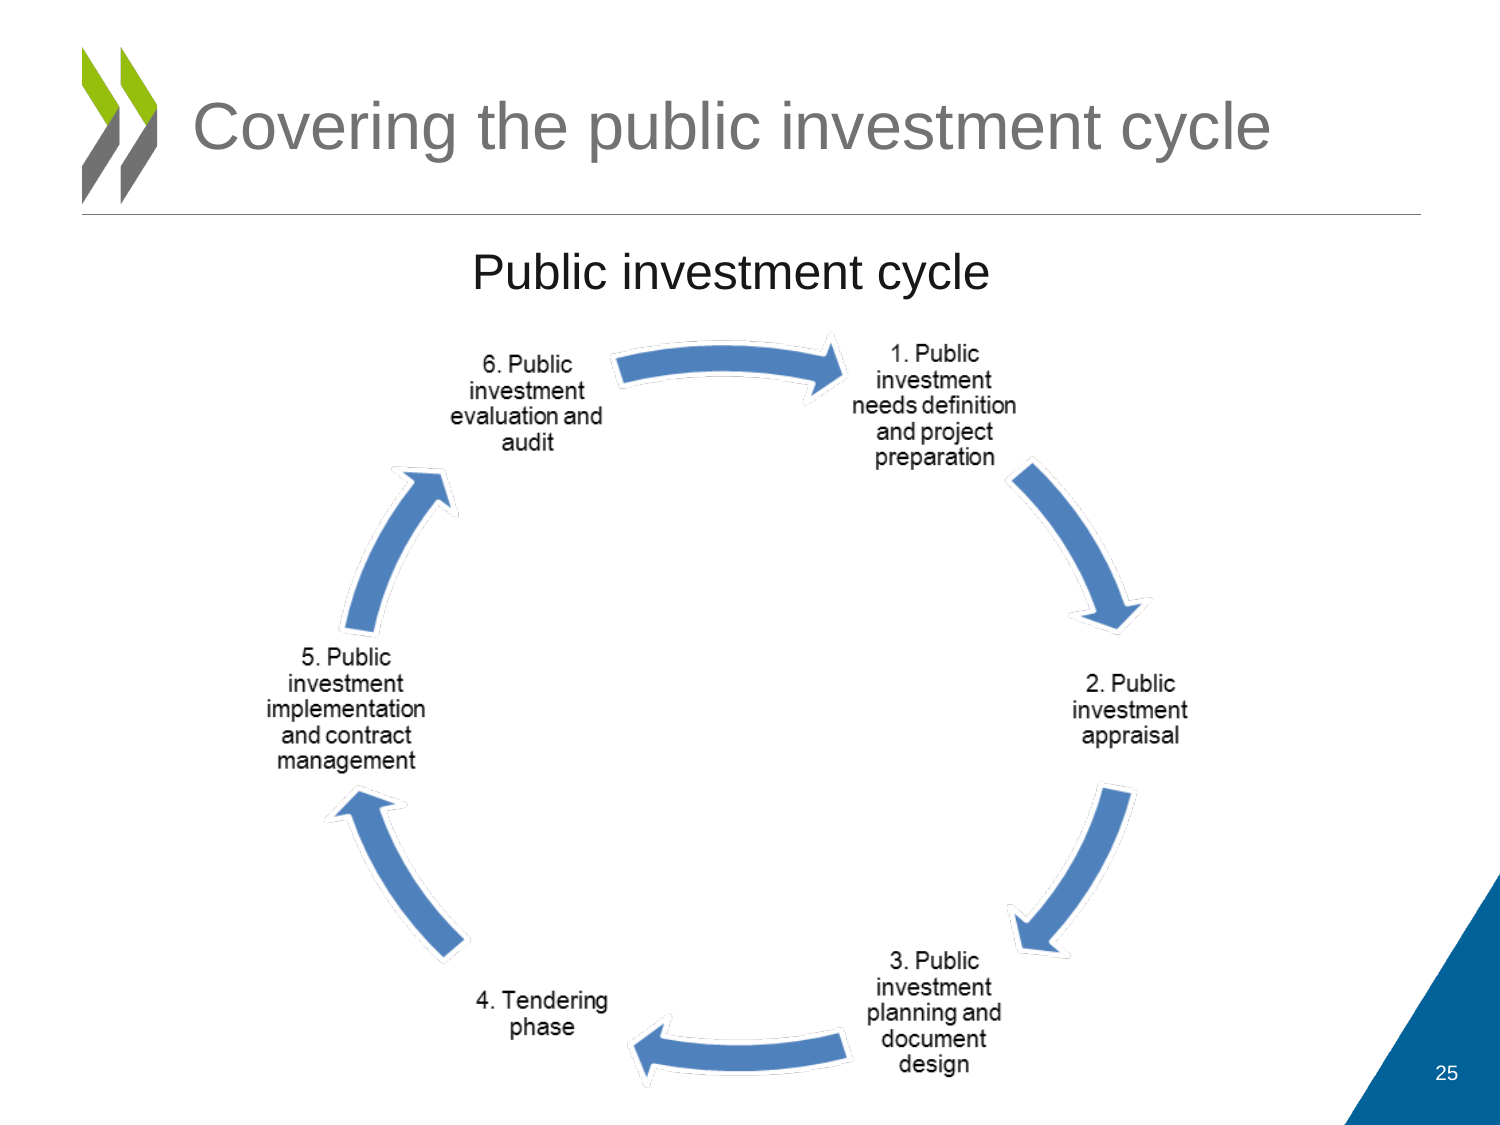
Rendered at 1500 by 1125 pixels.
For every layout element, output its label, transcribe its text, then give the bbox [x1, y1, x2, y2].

picture [1344, 873, 1500, 1125]
title Covering the public investment cycle [177, 38, 1394, 207]
slide_number 25 [1417, 1051, 1474, 1092]
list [88, 326, 1389, 1095]
text_box Public investment cycle [88, 231, 1081, 307]
